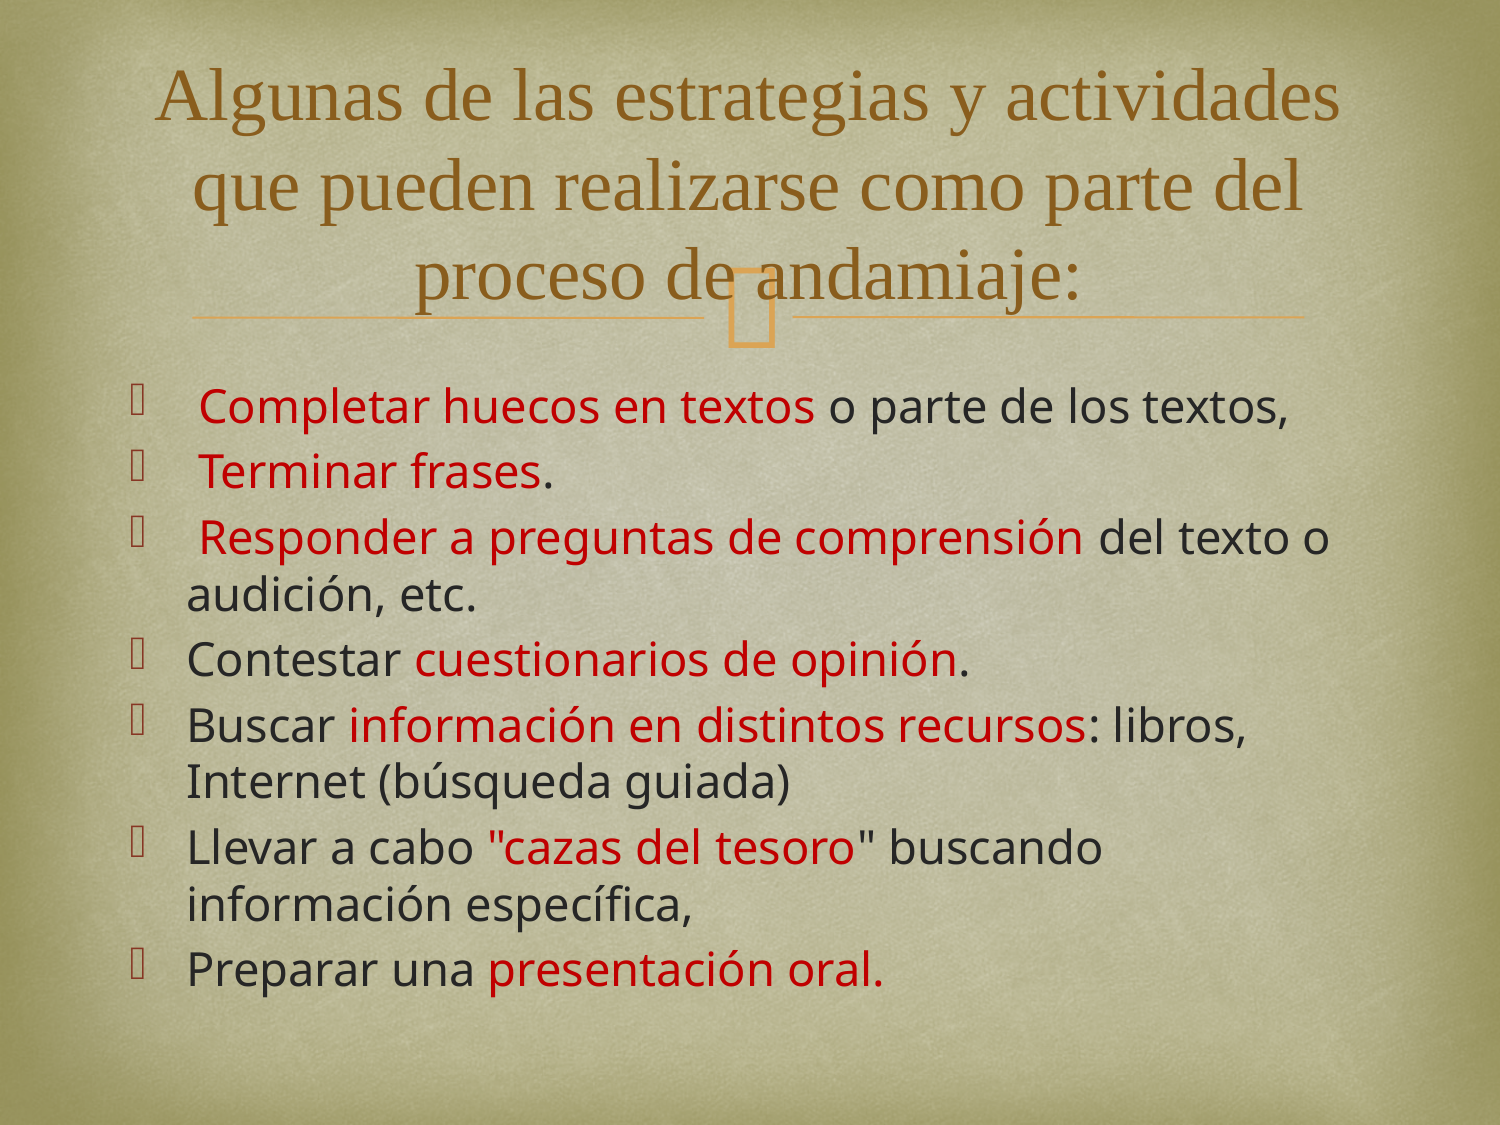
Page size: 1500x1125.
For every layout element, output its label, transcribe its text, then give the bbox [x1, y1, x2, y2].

list Completar huecos en textos o parte de los textos, Terminar frases. Responder a preguntas de comprensión del texto o audición, etc. Contestar cuestionarios de opinión. Buscar información en distintos recursos: libros, Internet (búsqueda guiada) Llevar a cabo "cazas del tesoro" buscando información específica, Preparar una presentación oral. [114, 368, 1386, 1005]
title Algunas de las estrategias y actividades que pueden realizarse como parte del proceso de andamiaje: [112, 93, 1386, 267]
